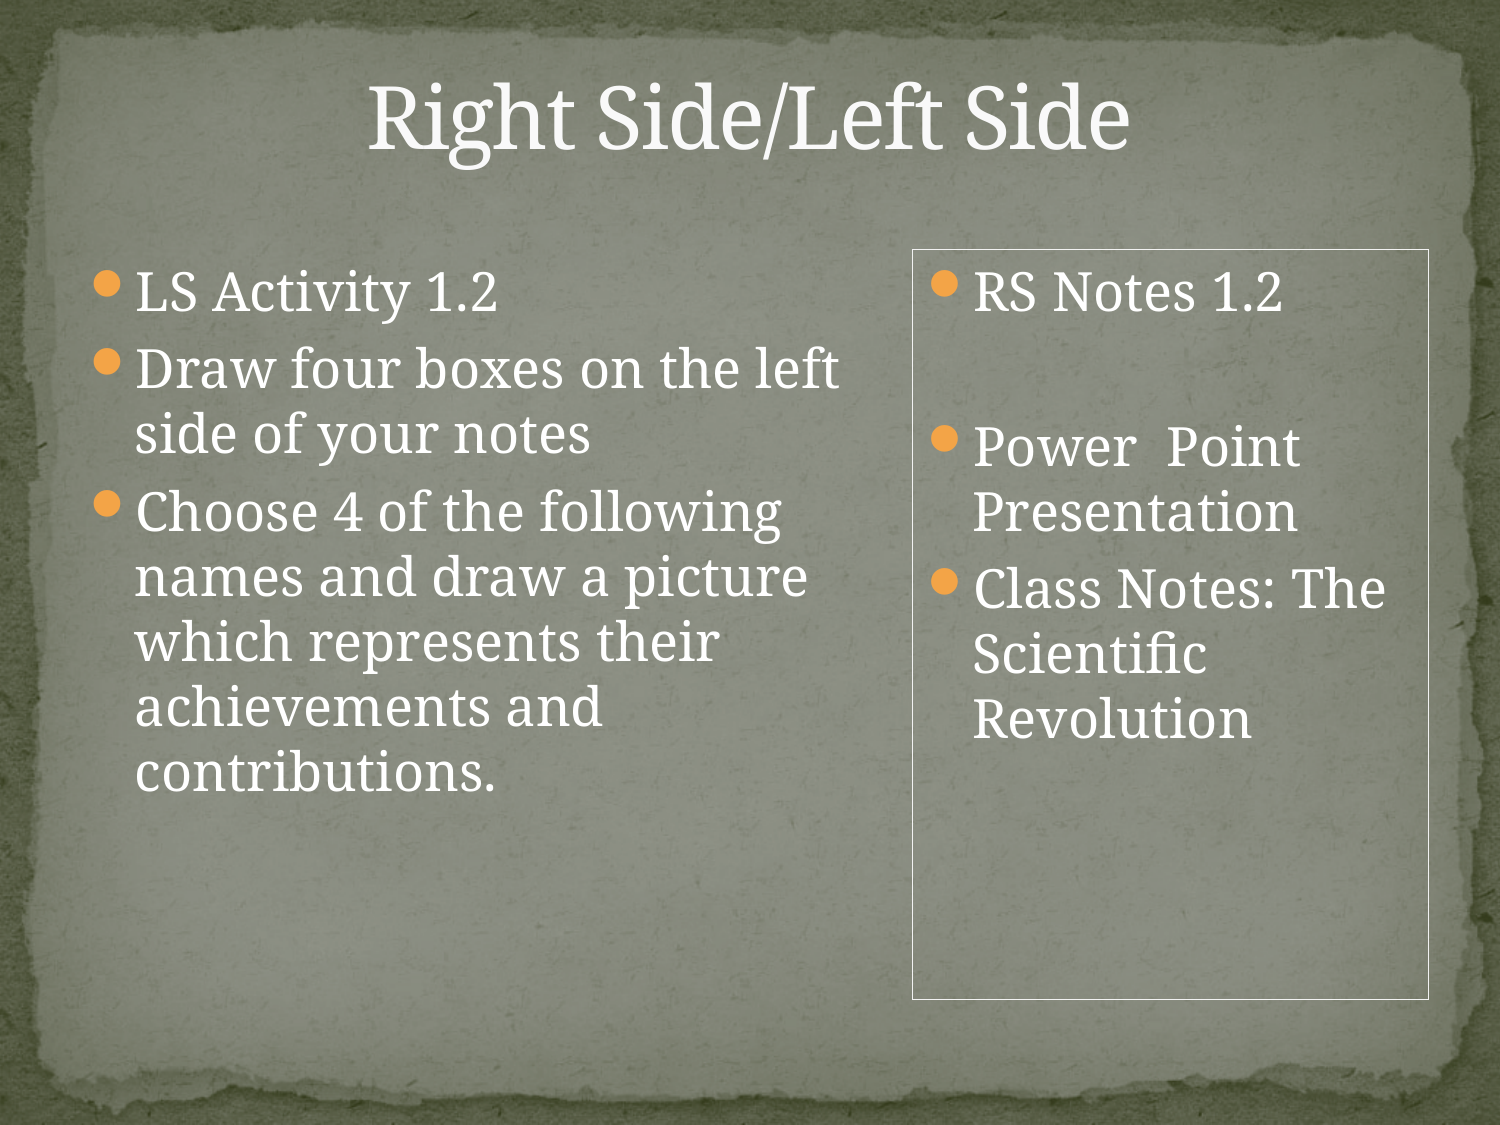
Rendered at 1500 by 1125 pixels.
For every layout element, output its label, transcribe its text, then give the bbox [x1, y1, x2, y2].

title Right Side/Left Side [74, 24, 1425, 175]
list RS Notes 1.2 Power Point Presentation Class Notes: The Scientific Revolution [912, 249, 1429, 1000]
list LS Activity 1.2 Draw four boxes on the left side of your notes Choose 4 of the following names and draw a picture which represents their achievements and contributions. [75, 249, 900, 1000]
